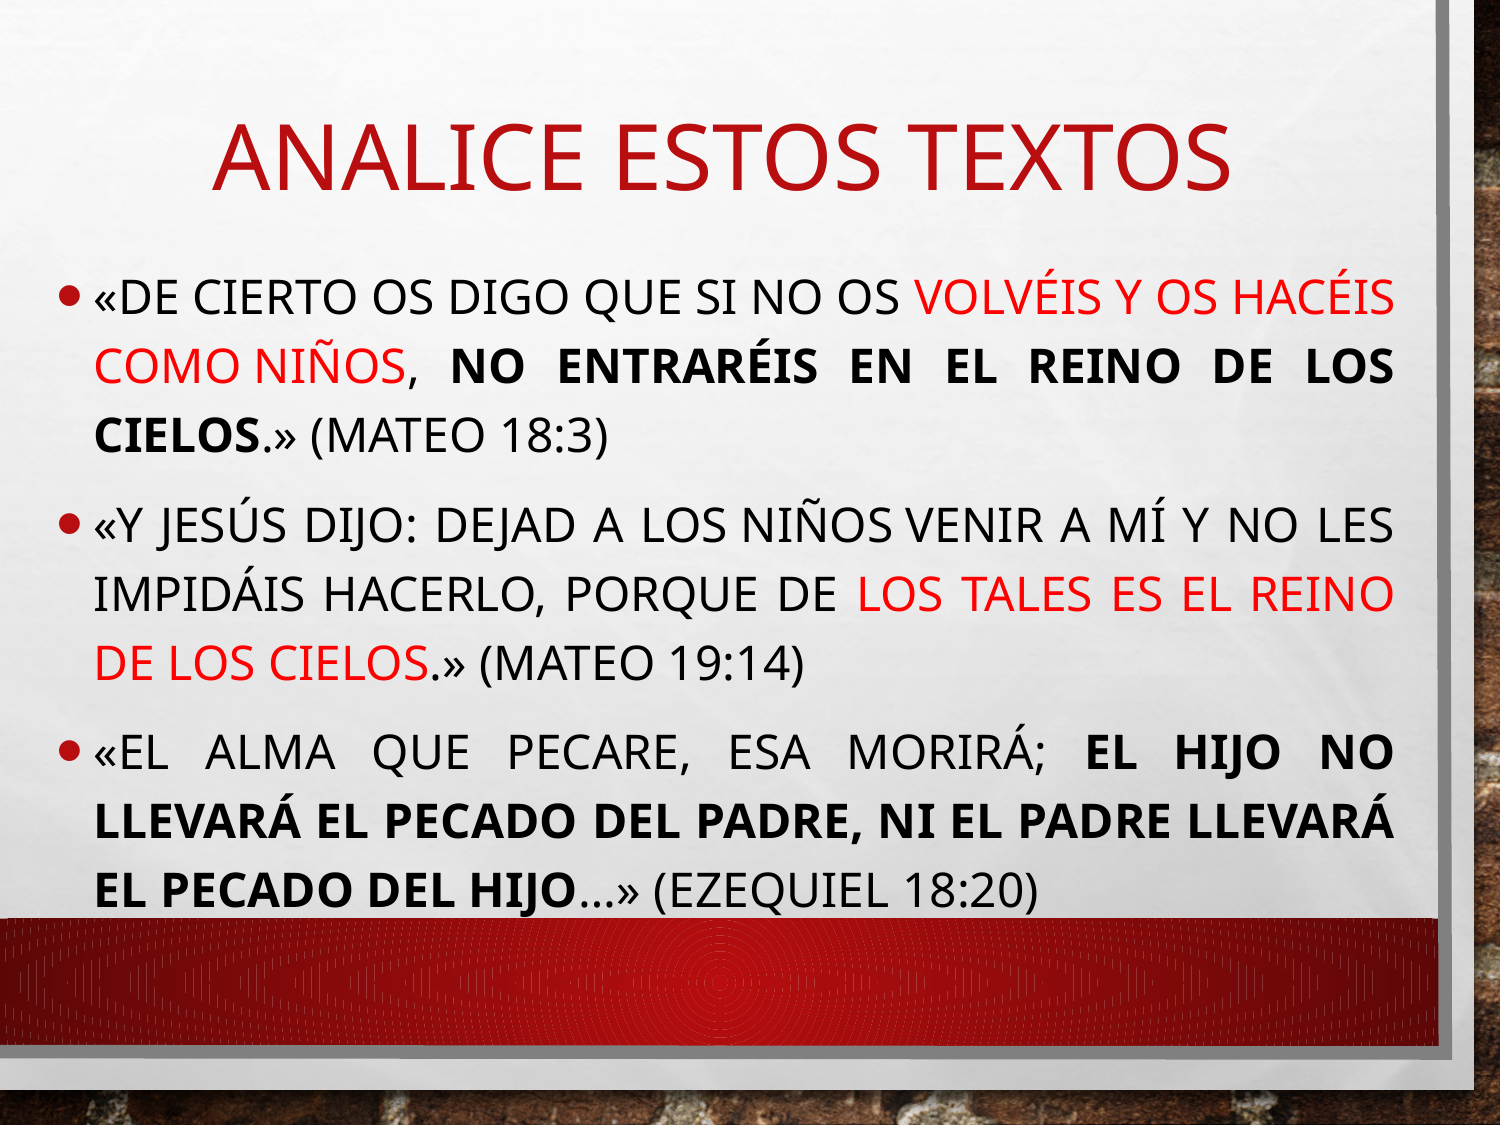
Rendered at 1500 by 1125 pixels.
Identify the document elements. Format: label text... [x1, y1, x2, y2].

picture [0, 0, 1500, 1125]
list «De cierto os digo que si no os volvéis y os hacéis como niños, no entraréis en el reino de los cielos.» (Mateo 18:3) «Y Jesús dijo: Dejad a los niños venir a mí y no les impidáis hacerlo, porque de los tales es el reino de los cielos.» (Mateo 19:14) «El alma que pecare, esa morirá; el hijo no llevará el pecado del padre, ni el padre llevará el pecado del hijo…» (Ezequiel 18:20) [41, 255, 1412, 917]
title ANALICE ESTOS TEXTOS [84, 66, 1364, 255]
